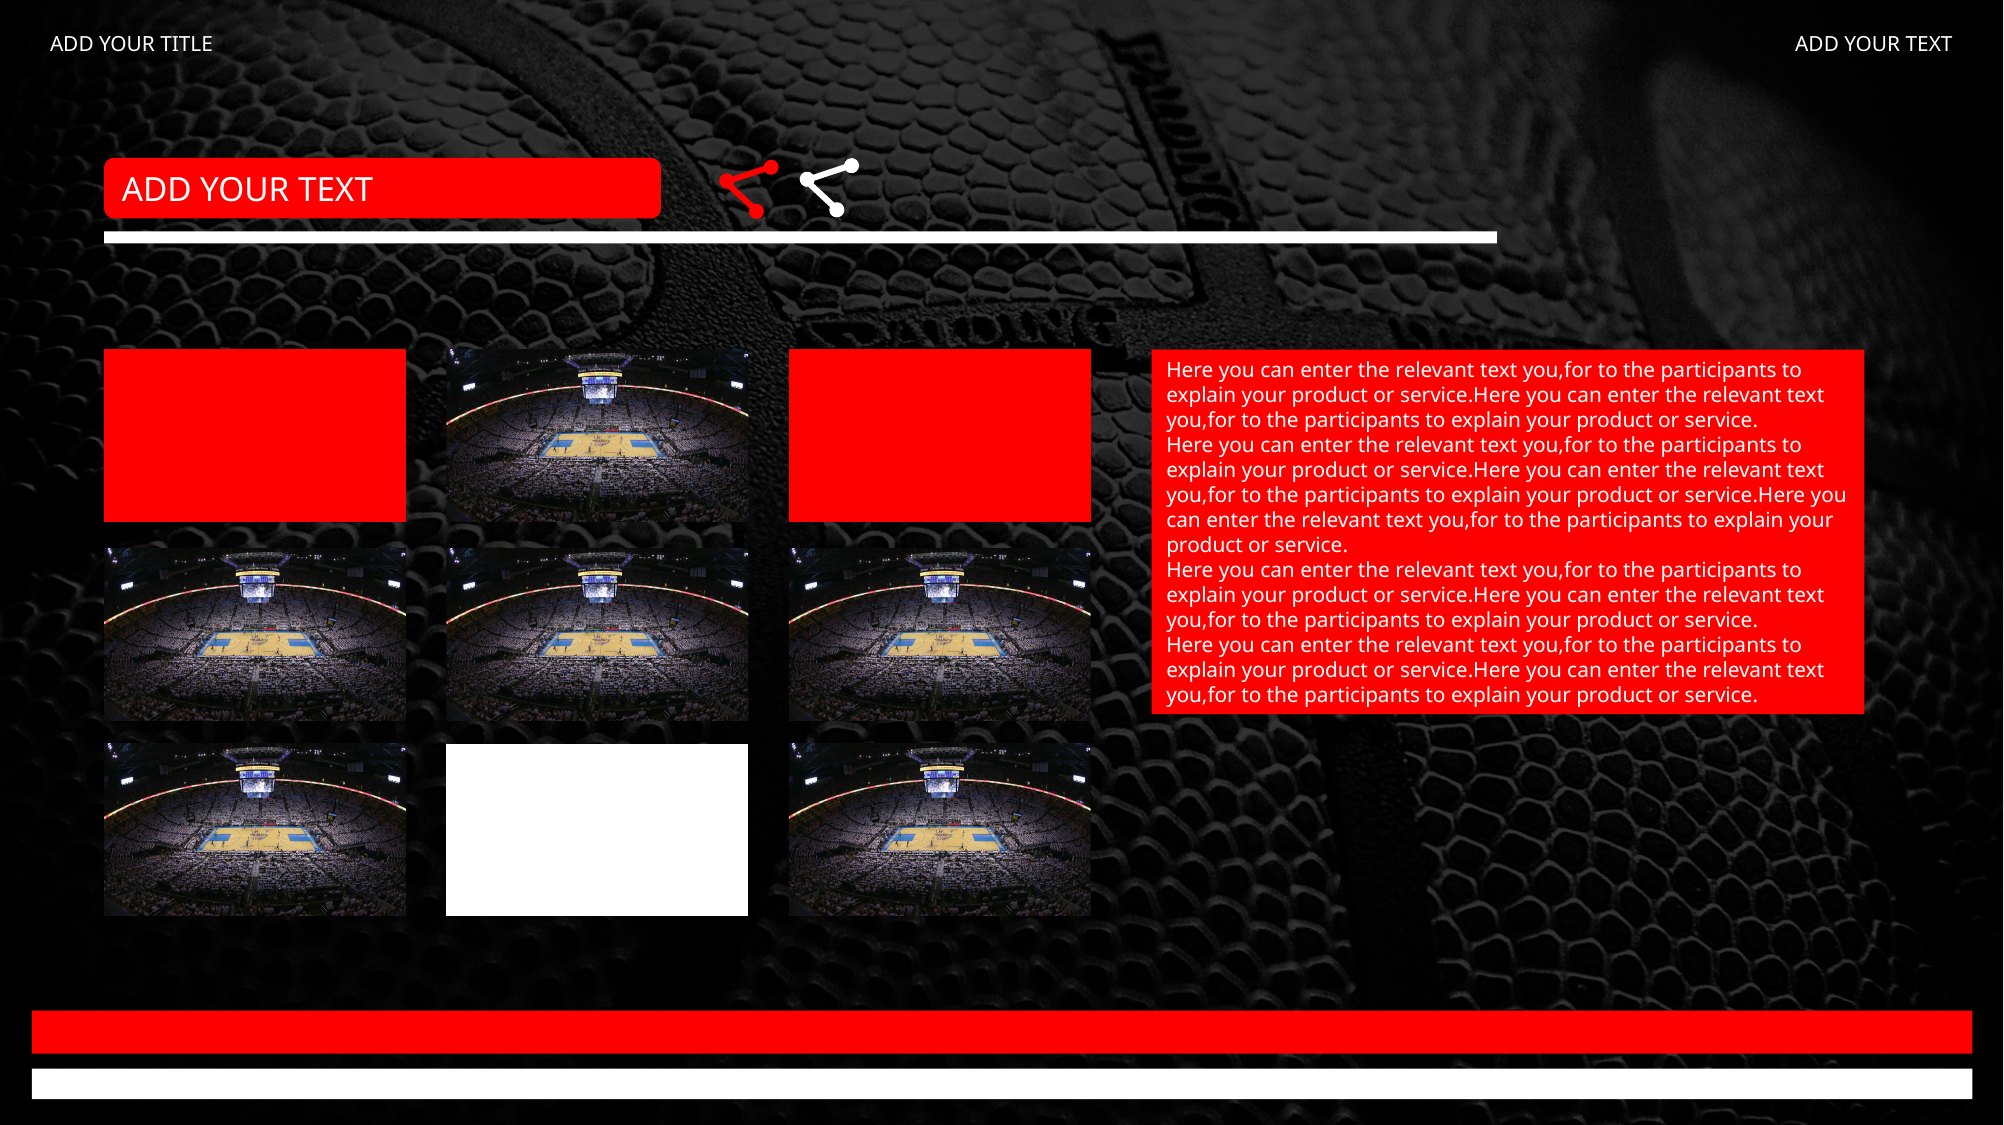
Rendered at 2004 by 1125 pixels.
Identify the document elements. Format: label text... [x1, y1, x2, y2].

text_box [104, 743, 407, 916]
text_box [104, 231, 1497, 244]
picture [0, 0, 2004, 1125]
text_box Here you can enter the relevant text you,for to the participants to explain your product or service.Here you can enter the relevant text you,for to the participants to explain your product or service. Here you can enter the relevant text you,for to the participants to explain your product or service.Here you can enter the relevant text you,for to the participants to explain your product or service.Here you can enter the relevant text you,for to the participants to explain your product or service. Here you can enter the relevant text you,for to the participants to explain your product or service.Here you can enter the relevant text you,for to the participants to explain your product or service. Here you can enter the relevant text you,for to the participants to explain your product or service.Here you can enter the relevant text you,for to the participants to explain your product or service. [1151, 349, 1865, 715]
text_box ADD YOUR TITLE [35, 23, 228, 64]
text_box [104, 349, 407, 522]
text_box [31, 1068, 1973, 1100]
text_box [31, 1010, 1973, 1054]
text_box ADD YOUR TEXT [1780, 23, 1968, 64]
text_box ADD YOUR TEXT [104, 157, 661, 219]
text_box [719, 159, 779, 219]
text_box [799, 158, 860, 218]
text_box [446, 548, 749, 721]
text_box [104, 548, 407, 721]
text_box [788, 548, 1091, 721]
text_box [446, 349, 749, 522]
text_box [788, 349, 1091, 522]
text_box [788, 743, 1091, 916]
text_box [446, 743, 749, 916]
